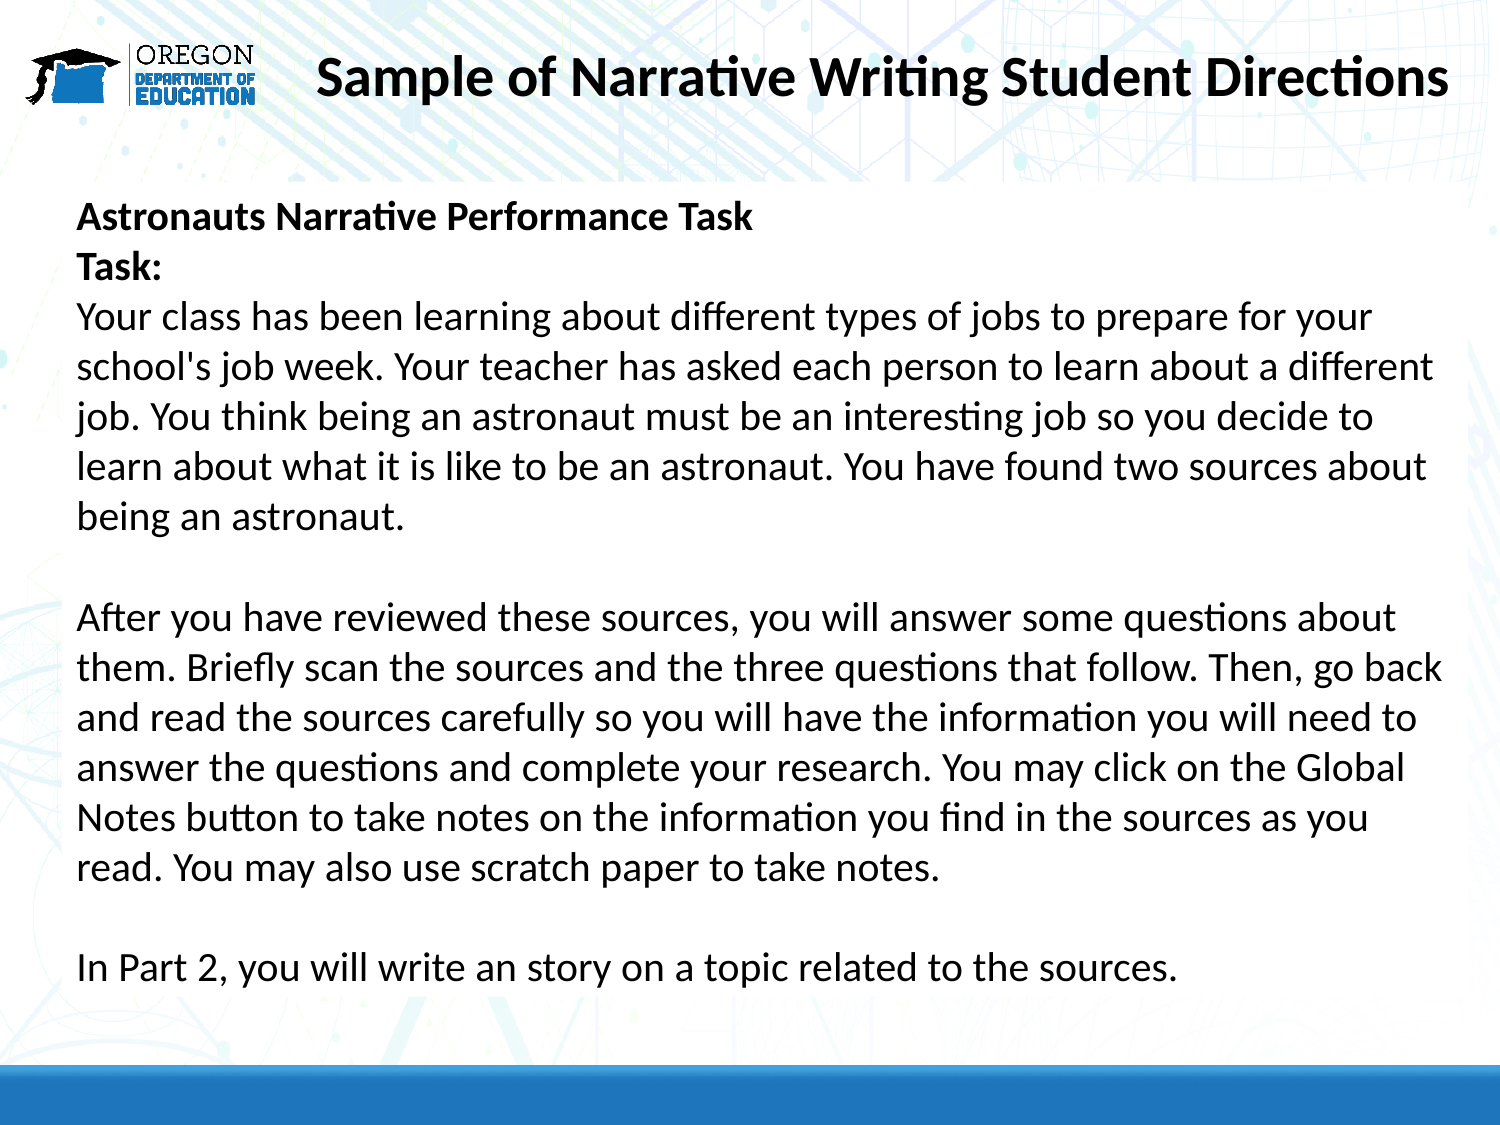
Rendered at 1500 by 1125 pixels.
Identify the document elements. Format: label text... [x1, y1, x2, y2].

text_box Astronauts Narrative Performance Task Task: Your class has been learning about different types of jobs to prepare for your school's job week. Your teacher has asked each person to learn about a different job. You think being an astronaut must be an interesting job so you decide to learn about what it is like to be an astronaut. You have found two sources about being an astronaut. After you have reviewed these sources, you will answer some questions about them. Briefly scan the sources and the three questions that follow. Then, go back and read the sources carefully so you will have the information you will need to answer the questions and complete your research. You may click on the Global Notes button to take notes on the information you find in the sources as you read. You may also use scratch paper to take notes. In Part 2, you will write an story on a topic related to the sources. [61, 181, 1469, 997]
picture [0, 0, 1500, 1125]
title Sample of Narrative Writing Student Directions [241, 1, 1500, 154]
